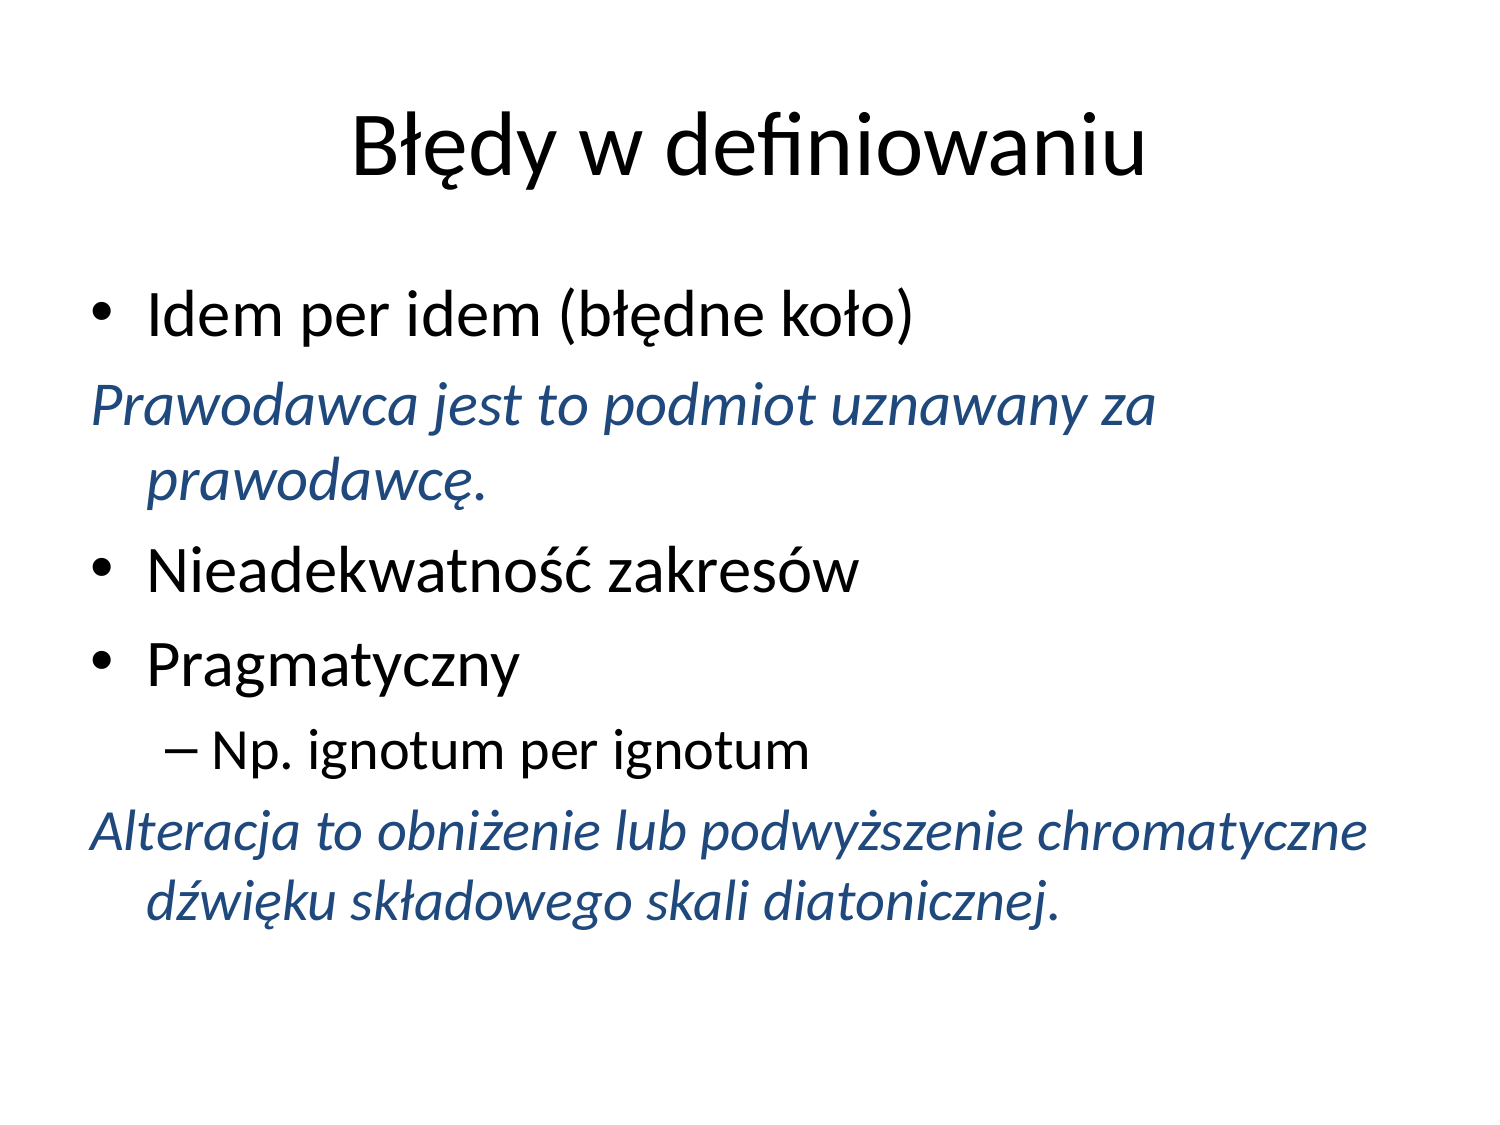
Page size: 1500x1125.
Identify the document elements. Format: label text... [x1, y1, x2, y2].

title Błędy w definiowaniu [75, 45, 1425, 233]
list Idem per idem (błędne koło) Prawodawca jest to podmiot uznawany za prawodawcę. Nieadekwatność zakresów Pragmatyczny Np. ignotum per ignotum Alteracja to obniżenie lub podwyższenie chromatyczne dźwięku składowego skali diatonicznej. [75, 262, 1425, 1005]
